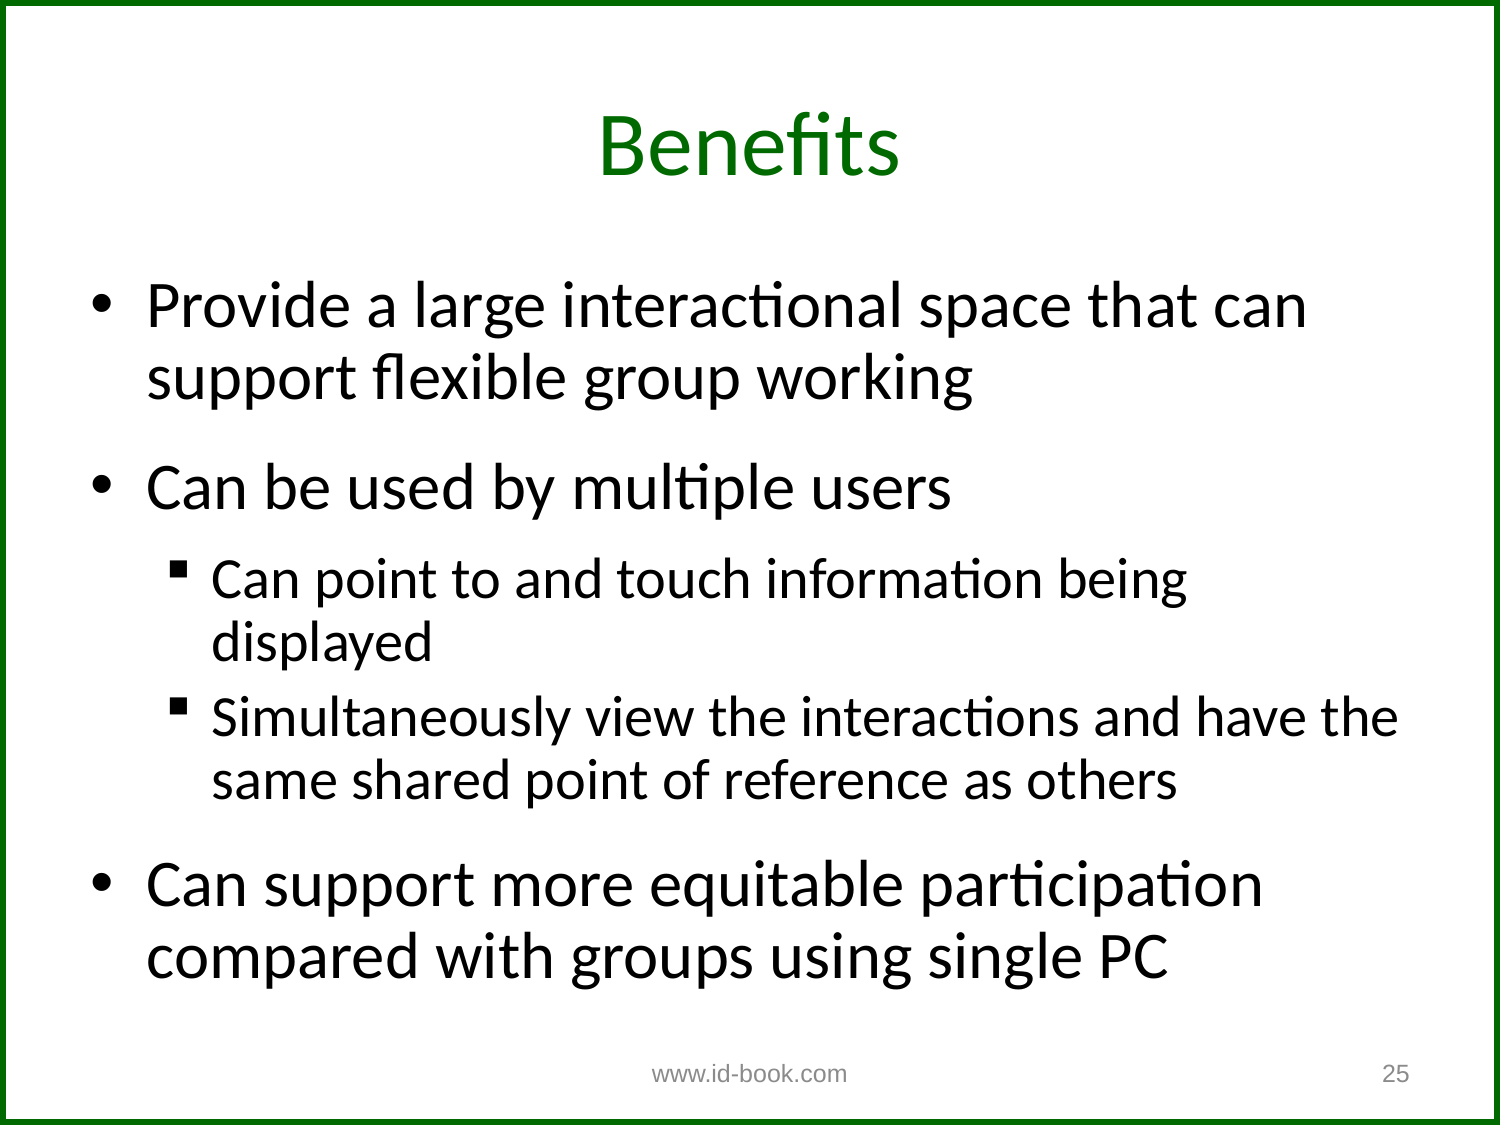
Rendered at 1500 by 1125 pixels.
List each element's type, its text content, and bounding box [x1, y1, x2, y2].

list Provide a large interactional space that can support flexible group working Can be used by multiple users Can point to and touch information being displayed Simultaneously view the interactions and have the same shared point of reference as others Can support more equitable participation compared with groups using single PC [75, 262, 1425, 1005]
slide_number 25 [1074, 1042, 1425, 1103]
title Benefits [75, 45, 1425, 233]
footer www.id-book.com [512, 1042, 988, 1103]
